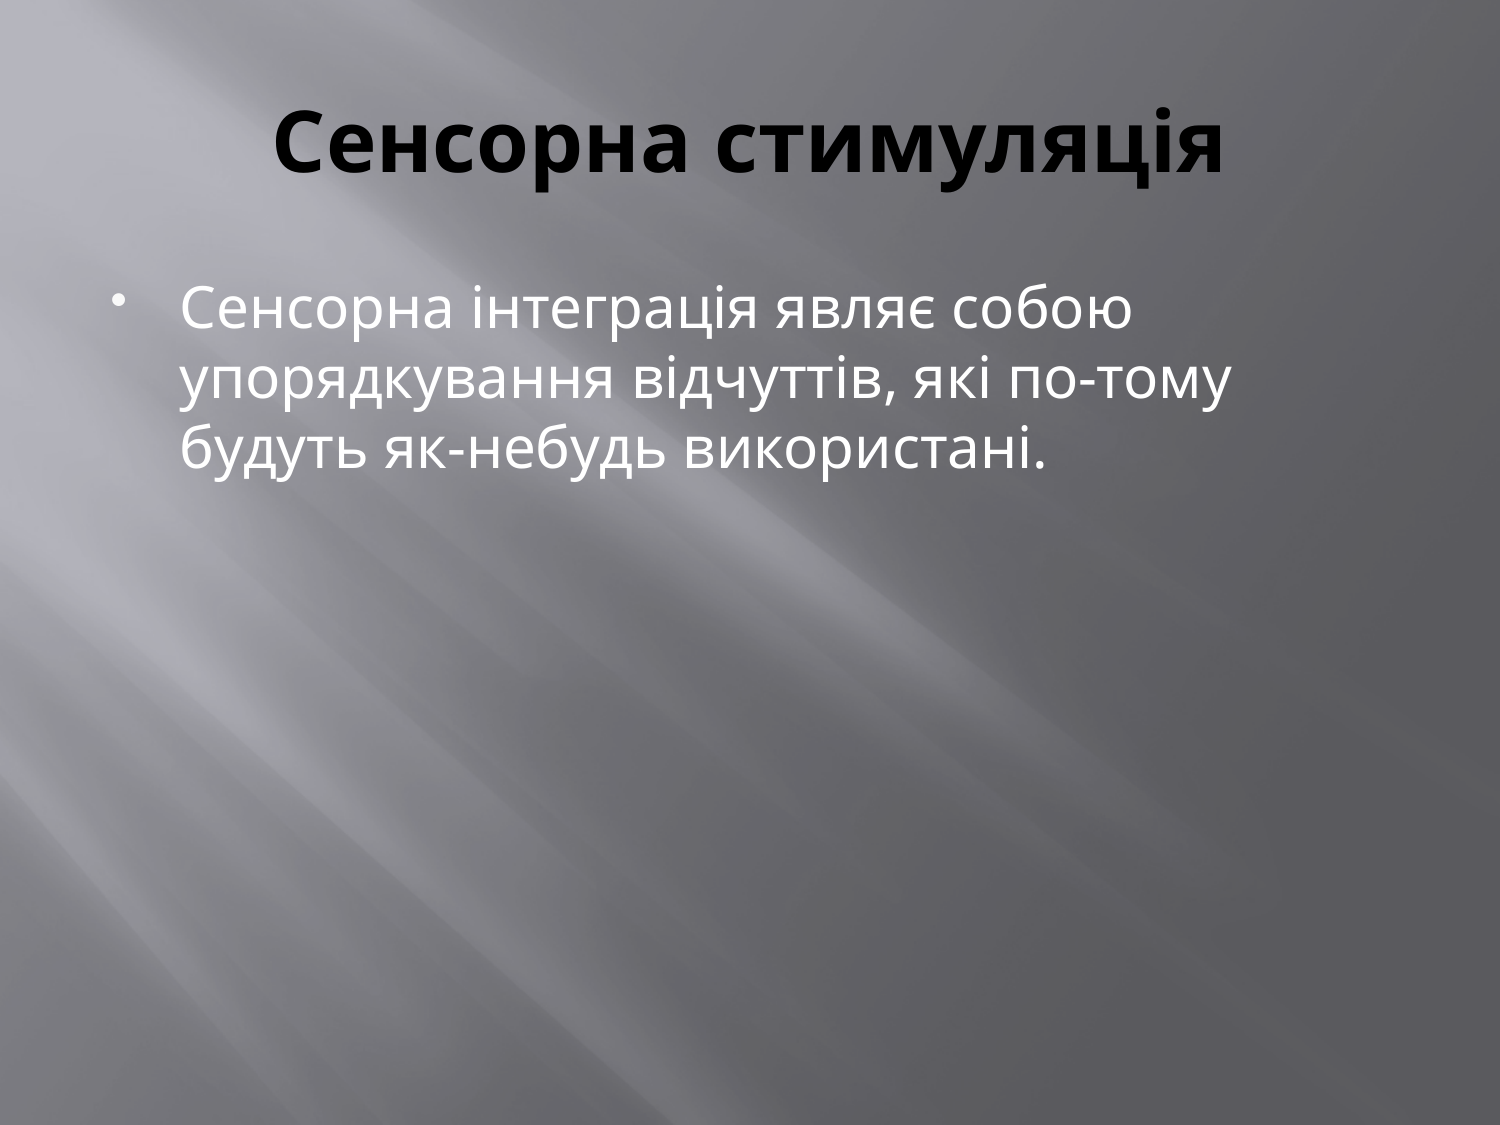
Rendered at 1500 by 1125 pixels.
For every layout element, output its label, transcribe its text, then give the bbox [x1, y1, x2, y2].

list Сенсорна інтеграція являє собою упорядкування відчуттів, які по-тому будуть як-небудь використані. [75, 262, 1425, 1035]
title Сенсорна стимуляція [75, 45, 1425, 233]
